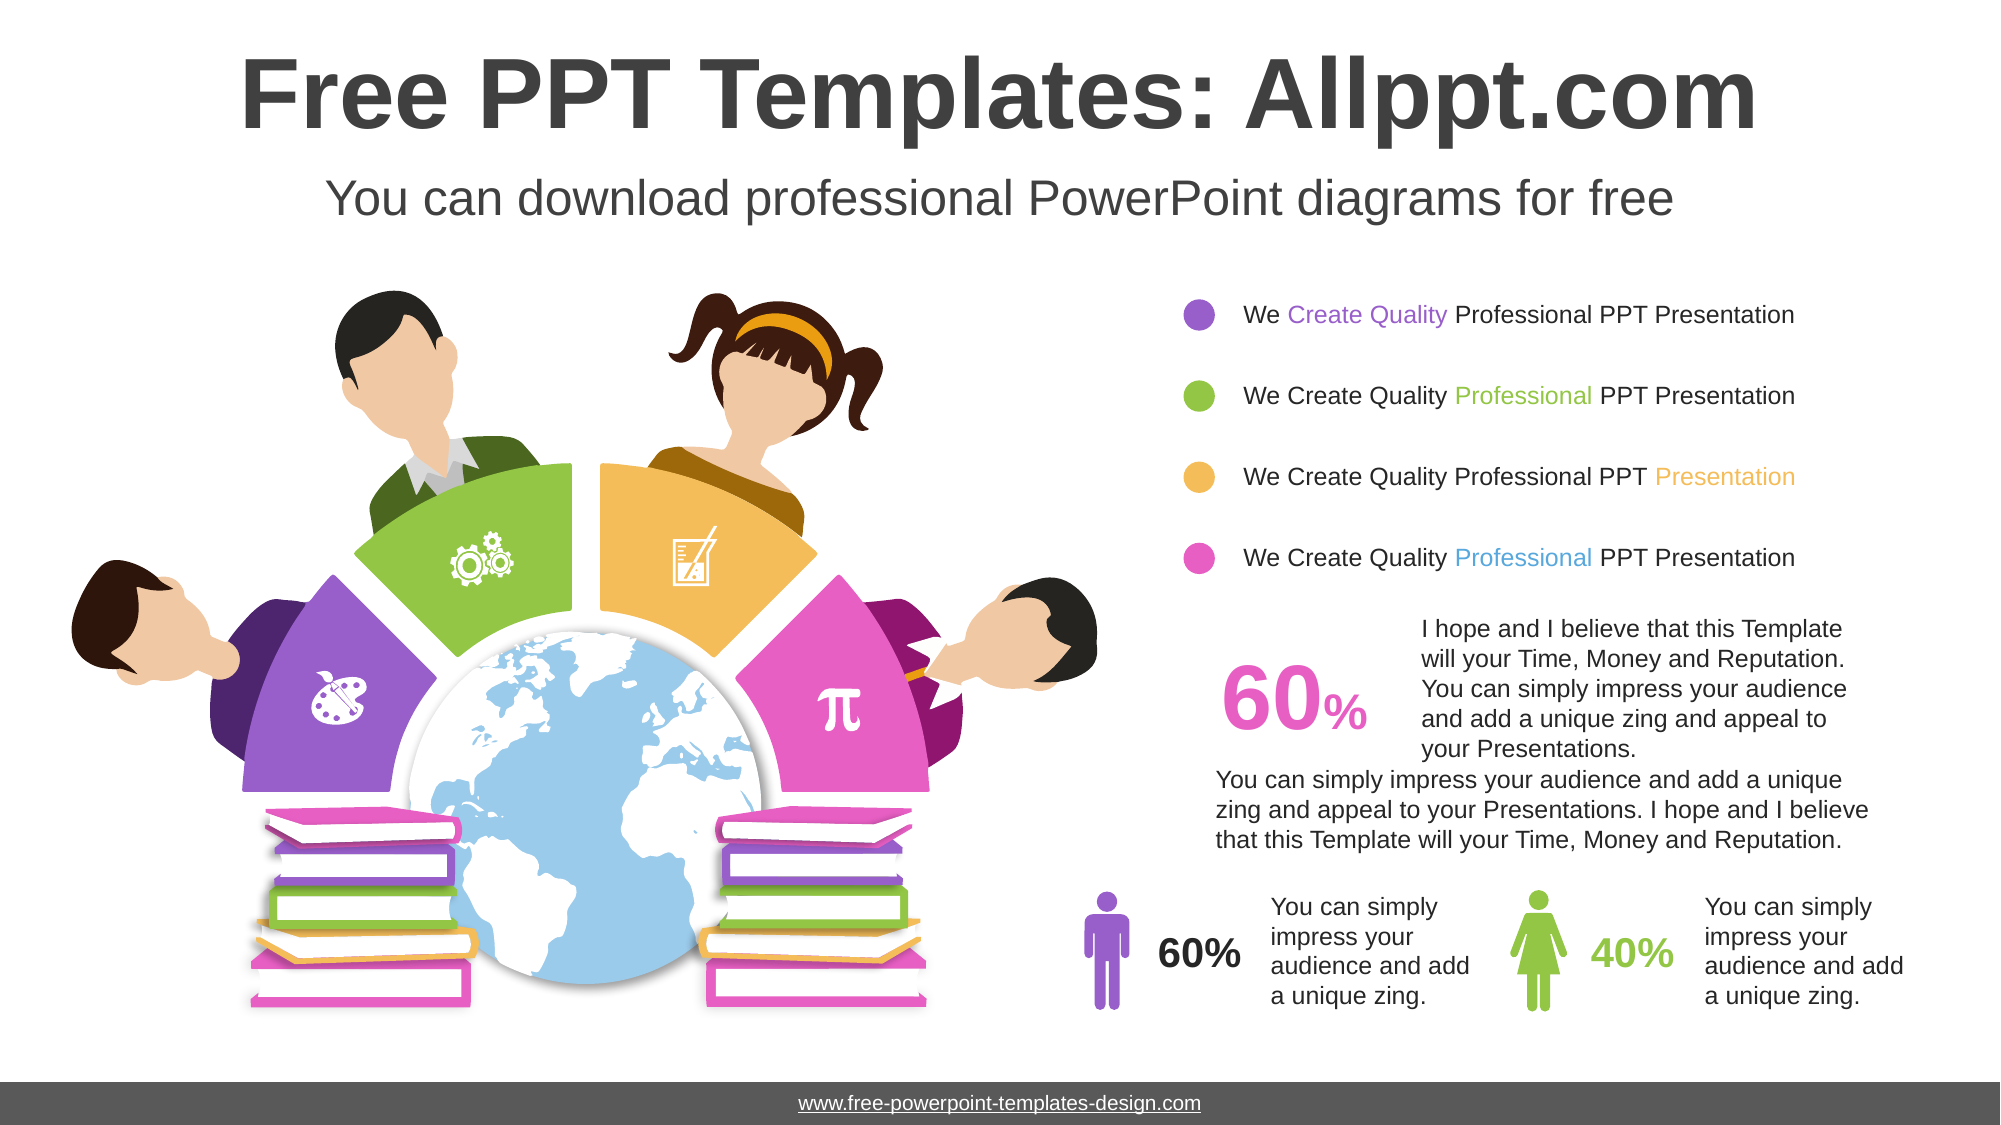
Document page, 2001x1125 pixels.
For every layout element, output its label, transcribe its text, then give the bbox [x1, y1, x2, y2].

text_box [1182, 298, 1216, 332]
text_box [1095, 890, 1131, 1012]
text_box 60% [1142, 918, 1255, 984]
text_box www.free-powerpoint-templates-design.com [0, 1082, 2000, 1123]
text_box We Create Quality Professional PPT Presentation [1228, 290, 1913, 336]
list You can download professional PowerPoint diagrams for free [0, 164, 2000, 234]
text_box You can simply impress your audience and add a unique zing. [1689, 882, 1933, 1018]
text_box We Create Quality Professional PPT Presentation [1228, 371, 1913, 417]
title Free PPT Templates: Allppt.com [0, 32, 2000, 161]
text_box [1182, 460, 1216, 494]
text_box [1509, 889, 1568, 1013]
text_box [1182, 379, 1216, 413]
text_box We Create Quality Professional PPT Presentation [1228, 453, 1913, 498]
text_box I hope and I believe that this Template will your Time, Money and Reputation. You can simply impress your audience and add a unique zing and appeal to your Presentations. [1406, 605, 1897, 770]
text_box 40% [1575, 918, 1689, 984]
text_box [71, 290, 1098, 1008]
text_box [1182, 541, 1216, 576]
text_box We Create Quality Professional PPT Presentation [1228, 534, 1913, 579]
text_box You can simply impress your audience and add a unique zing. [1255, 882, 1499, 1018]
text_box 60% [1182, 631, 1406, 756]
text_box You can simply impress your audience and add a unique zing and appeal to your Presentations. I hope and I believe that this Template will your Time, Money and Reputation. [1200, 756, 1897, 861]
